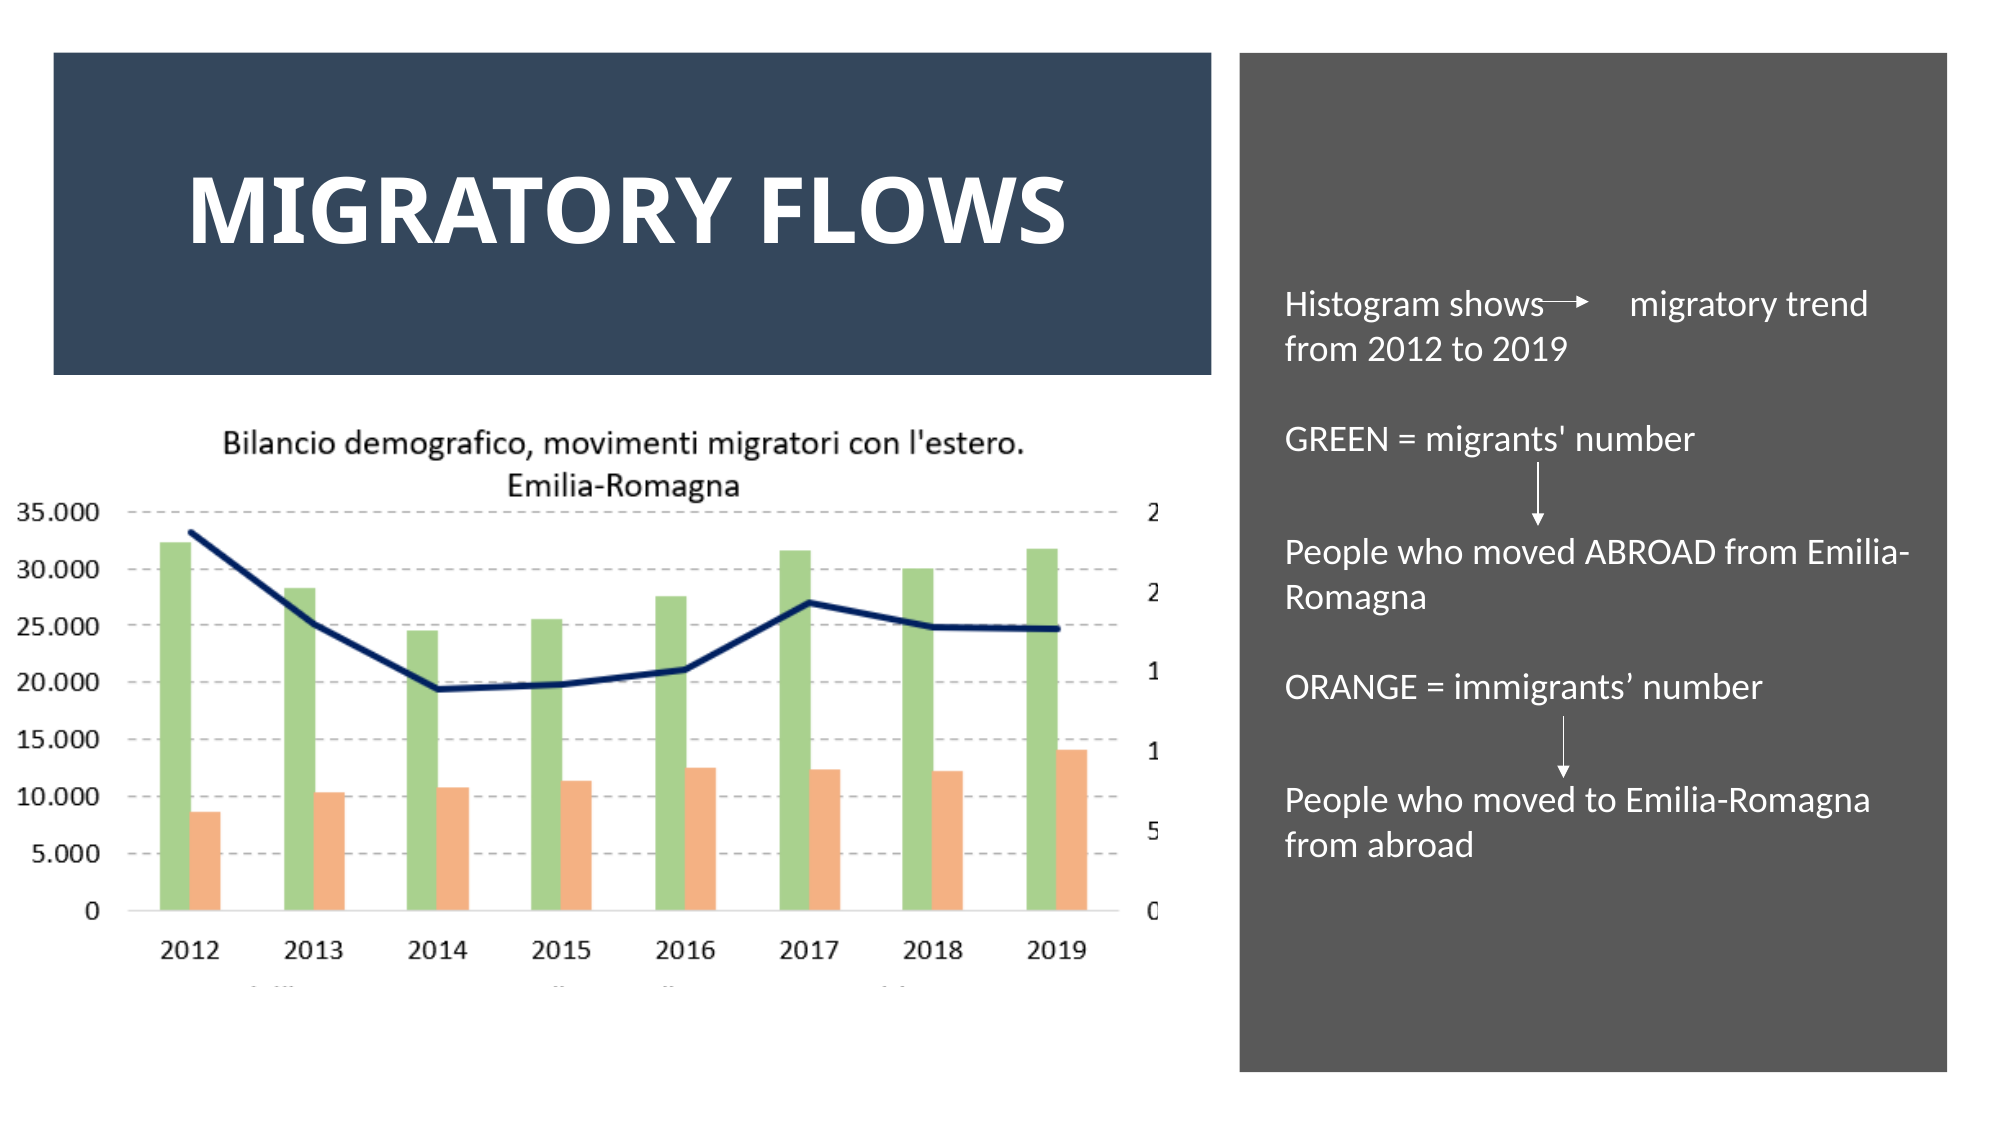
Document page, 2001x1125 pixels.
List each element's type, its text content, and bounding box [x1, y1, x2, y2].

text_box [1239, 52, 1948, 1073]
text_box [53, 52, 1212, 376]
picture [0, 402, 1158, 987]
title MIGRATORY FLOWS [85, 80, 1168, 348]
text_box Histogram shows migratory trend from 2012 to 2019 GREEN = migrants' number People who moved ABROAD from Emilia-Romagna ORANGE = immigrants’ number People who moved to Emilia-Romagna from abroad [1270, 272, 1952, 918]
